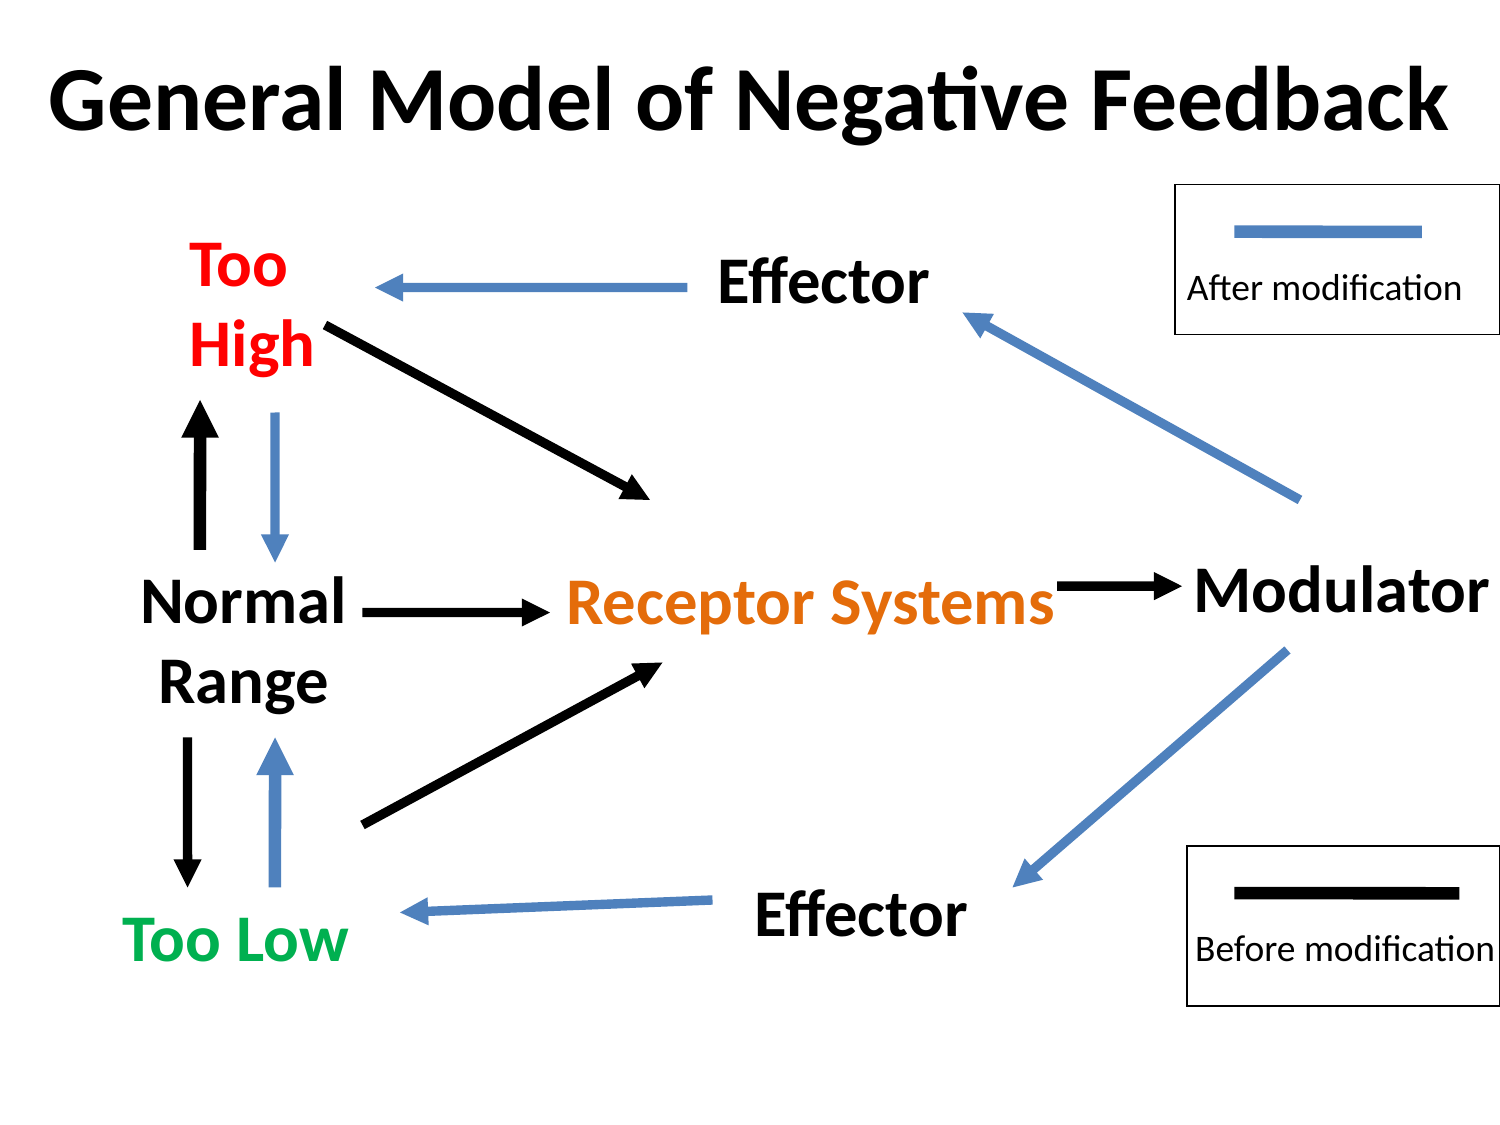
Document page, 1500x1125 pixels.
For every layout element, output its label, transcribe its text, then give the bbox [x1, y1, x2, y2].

text_box [268, 412, 282, 563]
text_box Normal Range [124, 549, 363, 725]
text_box [324, 324, 650, 500]
text_box [962, 312, 1301, 501]
text_box Modulator [1179, 538, 1500, 634]
text_box [181, 737, 194, 888]
text_box Too High [174, 212, 363, 388]
text_box Before modification [1180, 916, 1187, 977]
text_box [1175, 184, 1500, 335]
text_box [1187, 846, 1500, 1006]
text_box Too Low [99, 887, 372, 983]
text_box [1057, 579, 1183, 593]
text_box [399, 899, 713, 919]
title General Model of Negative Feedback [0, 0, 1500, 188]
text_box Receptor Systems [551, 550, 1071, 646]
text_box [362, 606, 550, 619]
text_box [193, 399, 207, 550]
text_box [362, 662, 663, 826]
text_box Effector [702, 229, 946, 325]
text_box [1012, 649, 1288, 888]
text_box [375, 281, 688, 294]
text_box Effector [739, 862, 983, 958]
text_box [268, 737, 282, 888]
